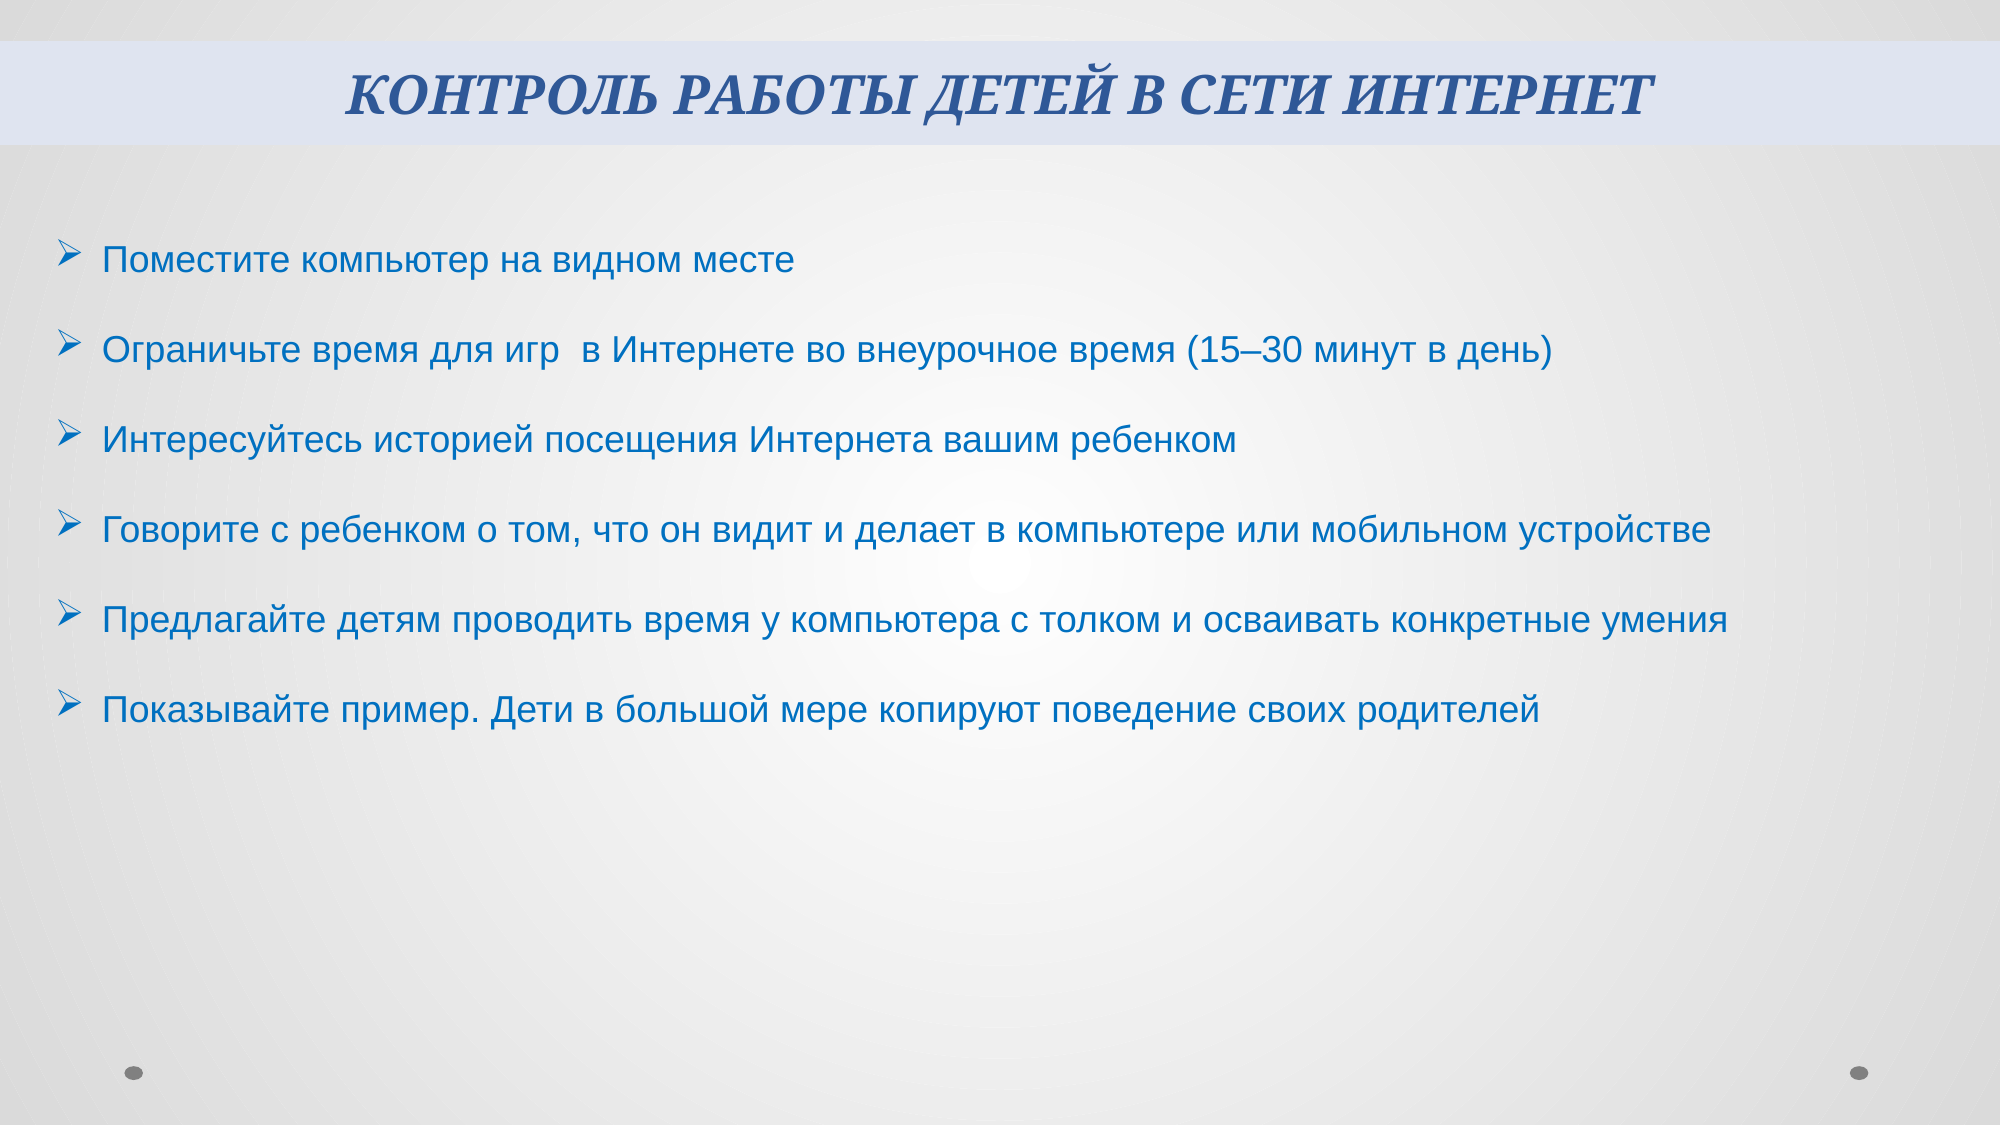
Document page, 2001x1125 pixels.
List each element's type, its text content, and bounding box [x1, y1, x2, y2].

text_box Поместите компьютер на видном месте Ограничьте время для игр в Интернете во внеурочное время (15–30 минут в день) Интересуйтесь историей посещения Интернета вашим ребенком Говорите с ребенком о том, что он видит и делает в компьютере или мобильном устройстве Предлагайте детям проводить время у компьютера с толком и осваивать конкретные умения Показывайте пример. Дети в большой мере копируют поведение своих родителей [40, 228, 1960, 738]
text_box Контроль работы детей в сети Интернет [0, 39, 2000, 147]
